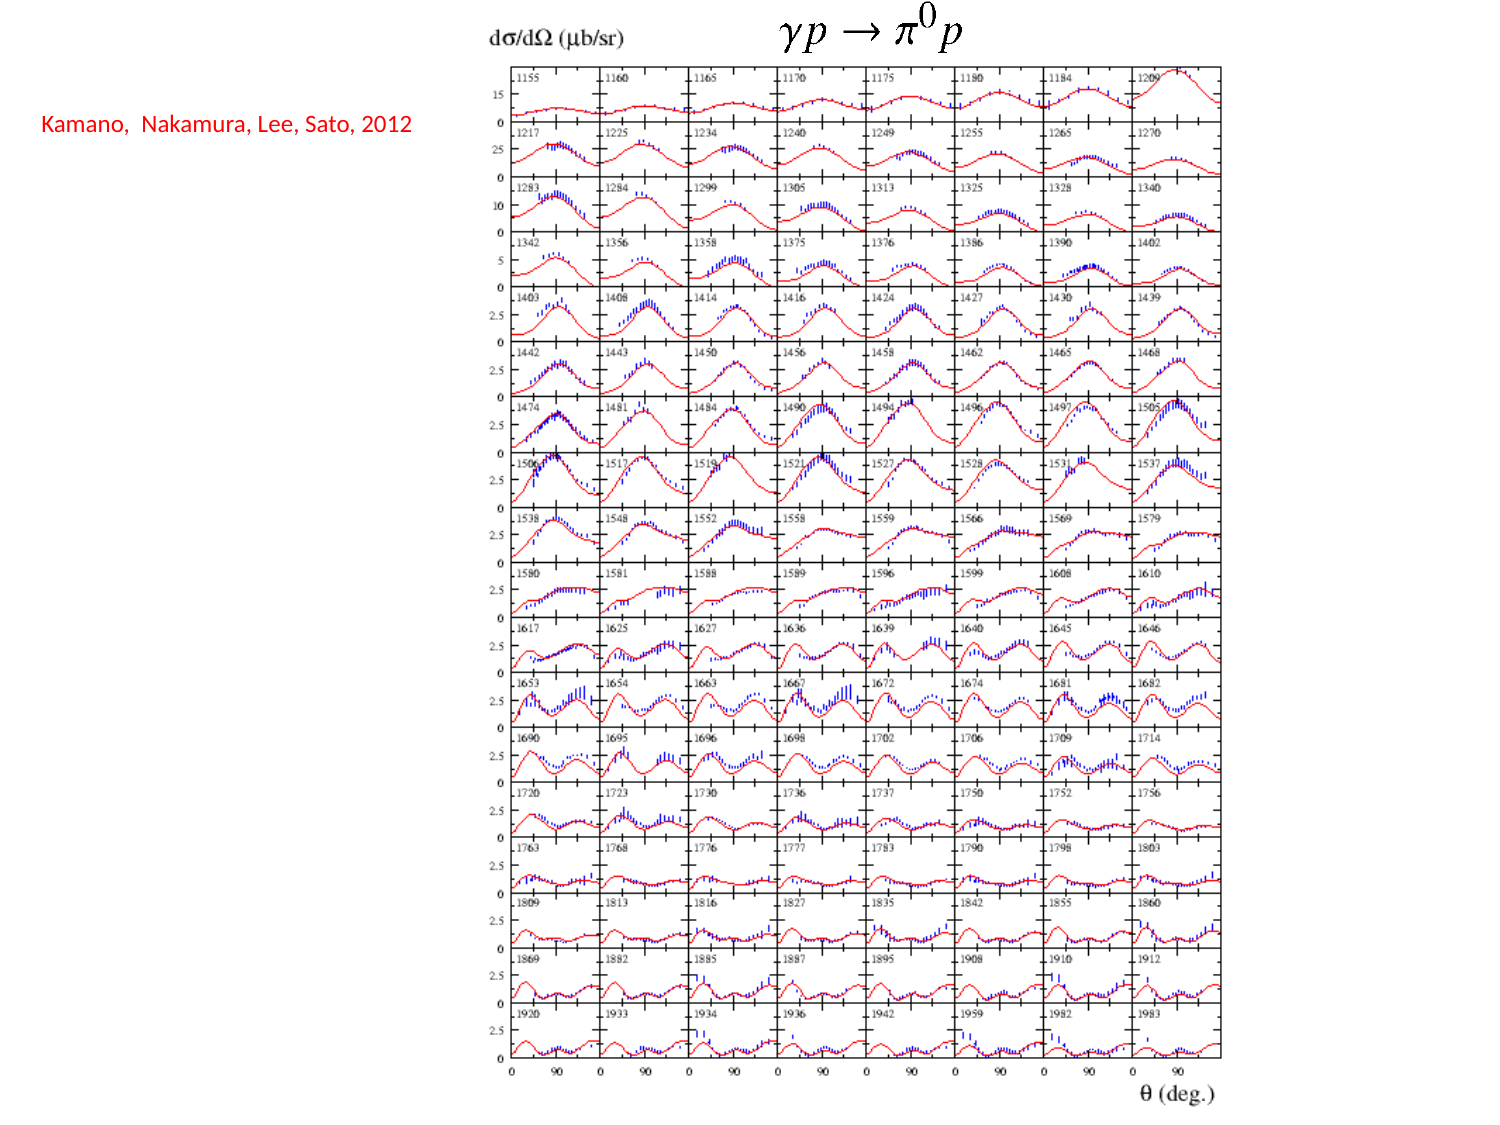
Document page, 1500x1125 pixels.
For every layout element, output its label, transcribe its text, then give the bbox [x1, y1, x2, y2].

picture [443, 0, 1288, 1125]
text_box Kamano, Nakamura, Lee, Sato, 2012 [26, 99, 429, 145]
